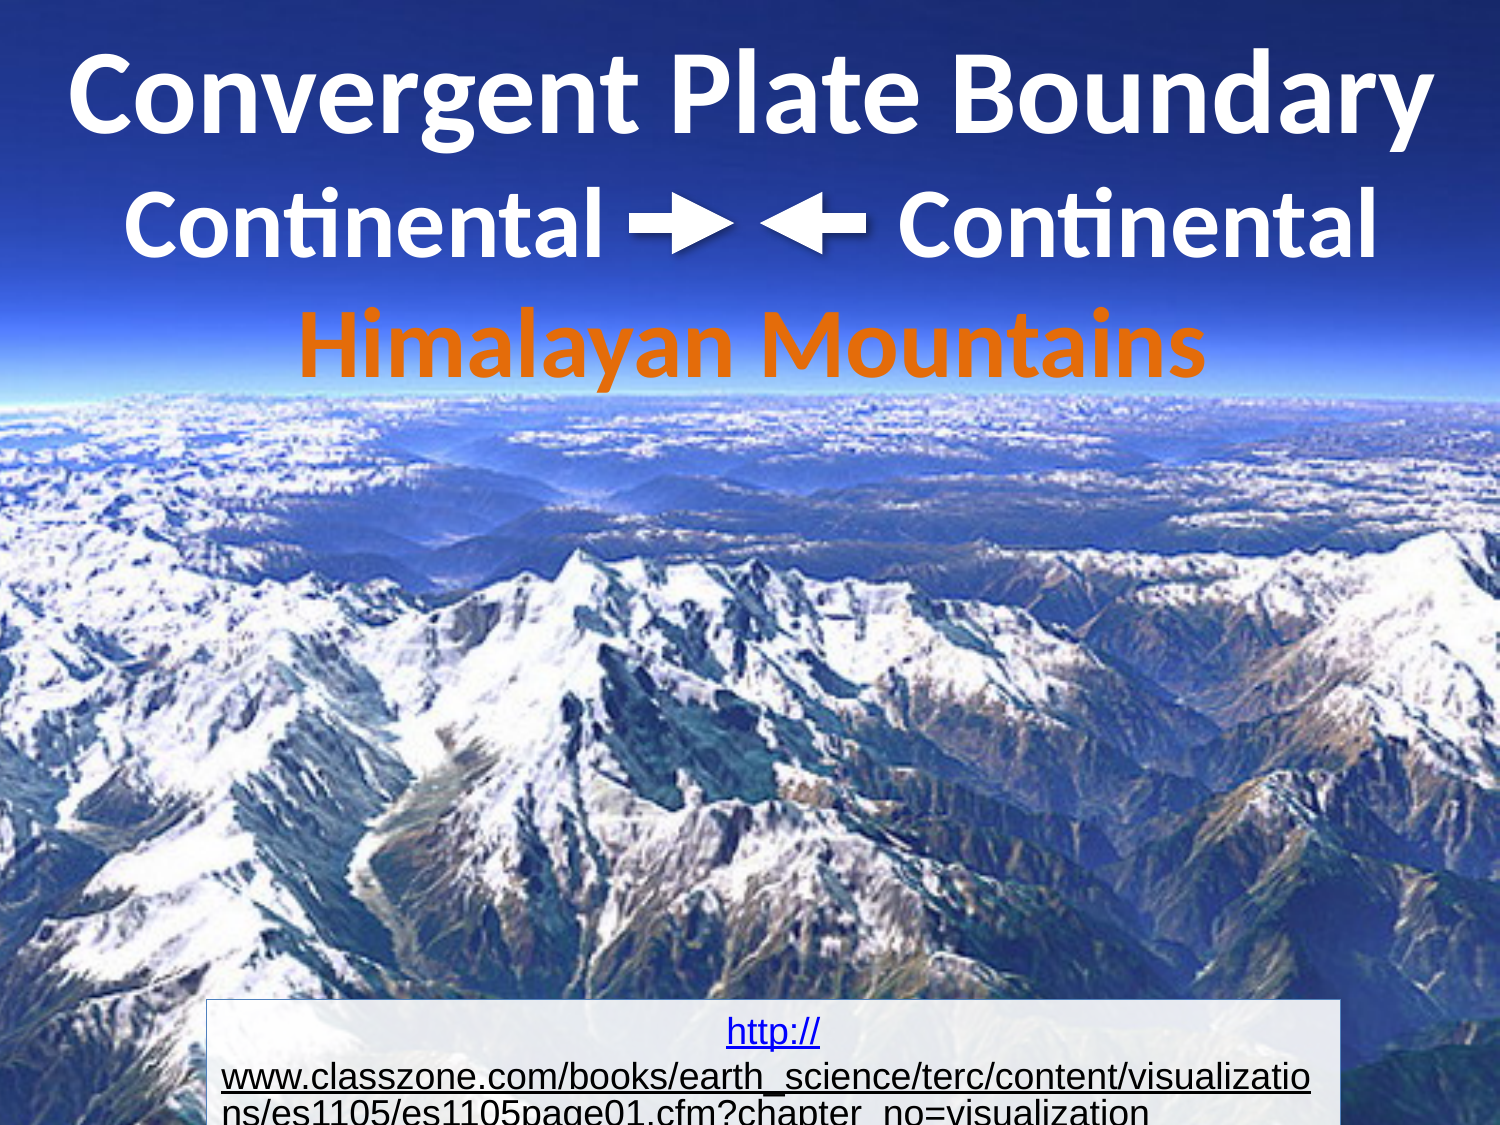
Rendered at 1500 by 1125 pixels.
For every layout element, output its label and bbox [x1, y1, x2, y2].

text_box [30, 4, 1476, 408]
picture [0, 0, 1500, 1125]
